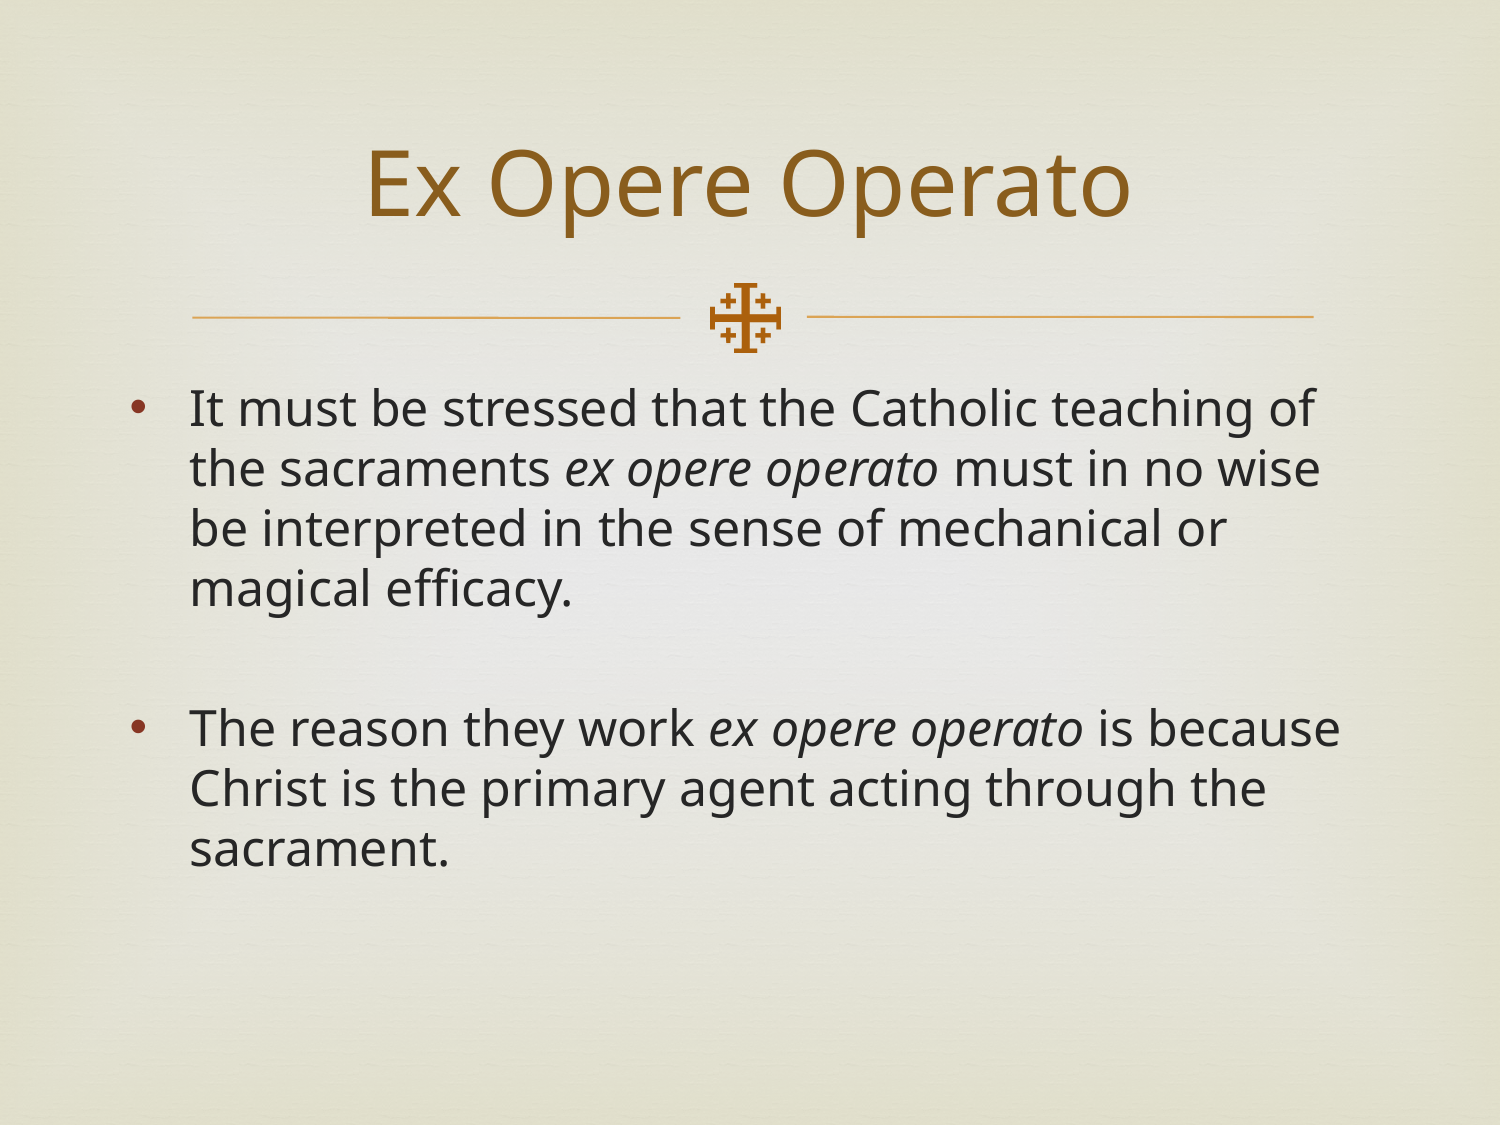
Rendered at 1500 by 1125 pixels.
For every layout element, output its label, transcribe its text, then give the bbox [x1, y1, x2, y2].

title Ex Opere Operato [112, 93, 1386, 267]
list It must be stressed that the Catholic teaching of the sacraments ex opere operato must in no wise be interpreted in the sense of mechanical or magical efficacy. The reason they work ex opere operato is because Christ is the primary agent acting through the sacrament. [114, 368, 1386, 1005]
